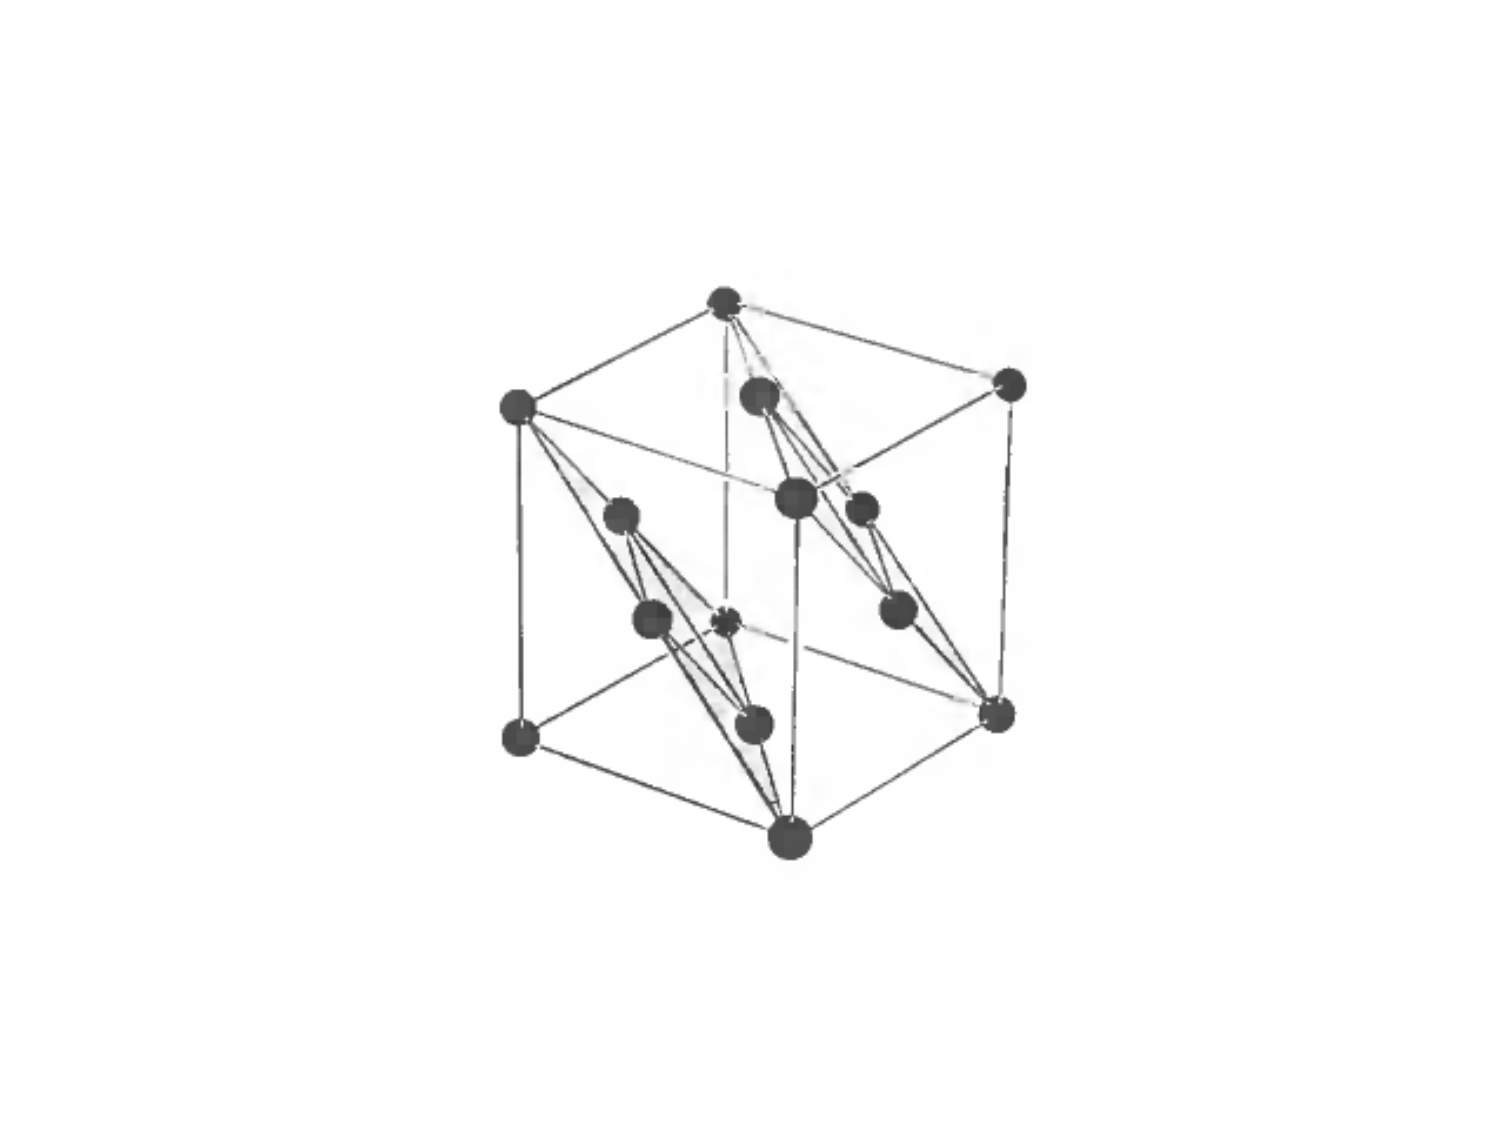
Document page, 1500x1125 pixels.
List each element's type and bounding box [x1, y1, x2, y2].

picture [444, 268, 1053, 896]
